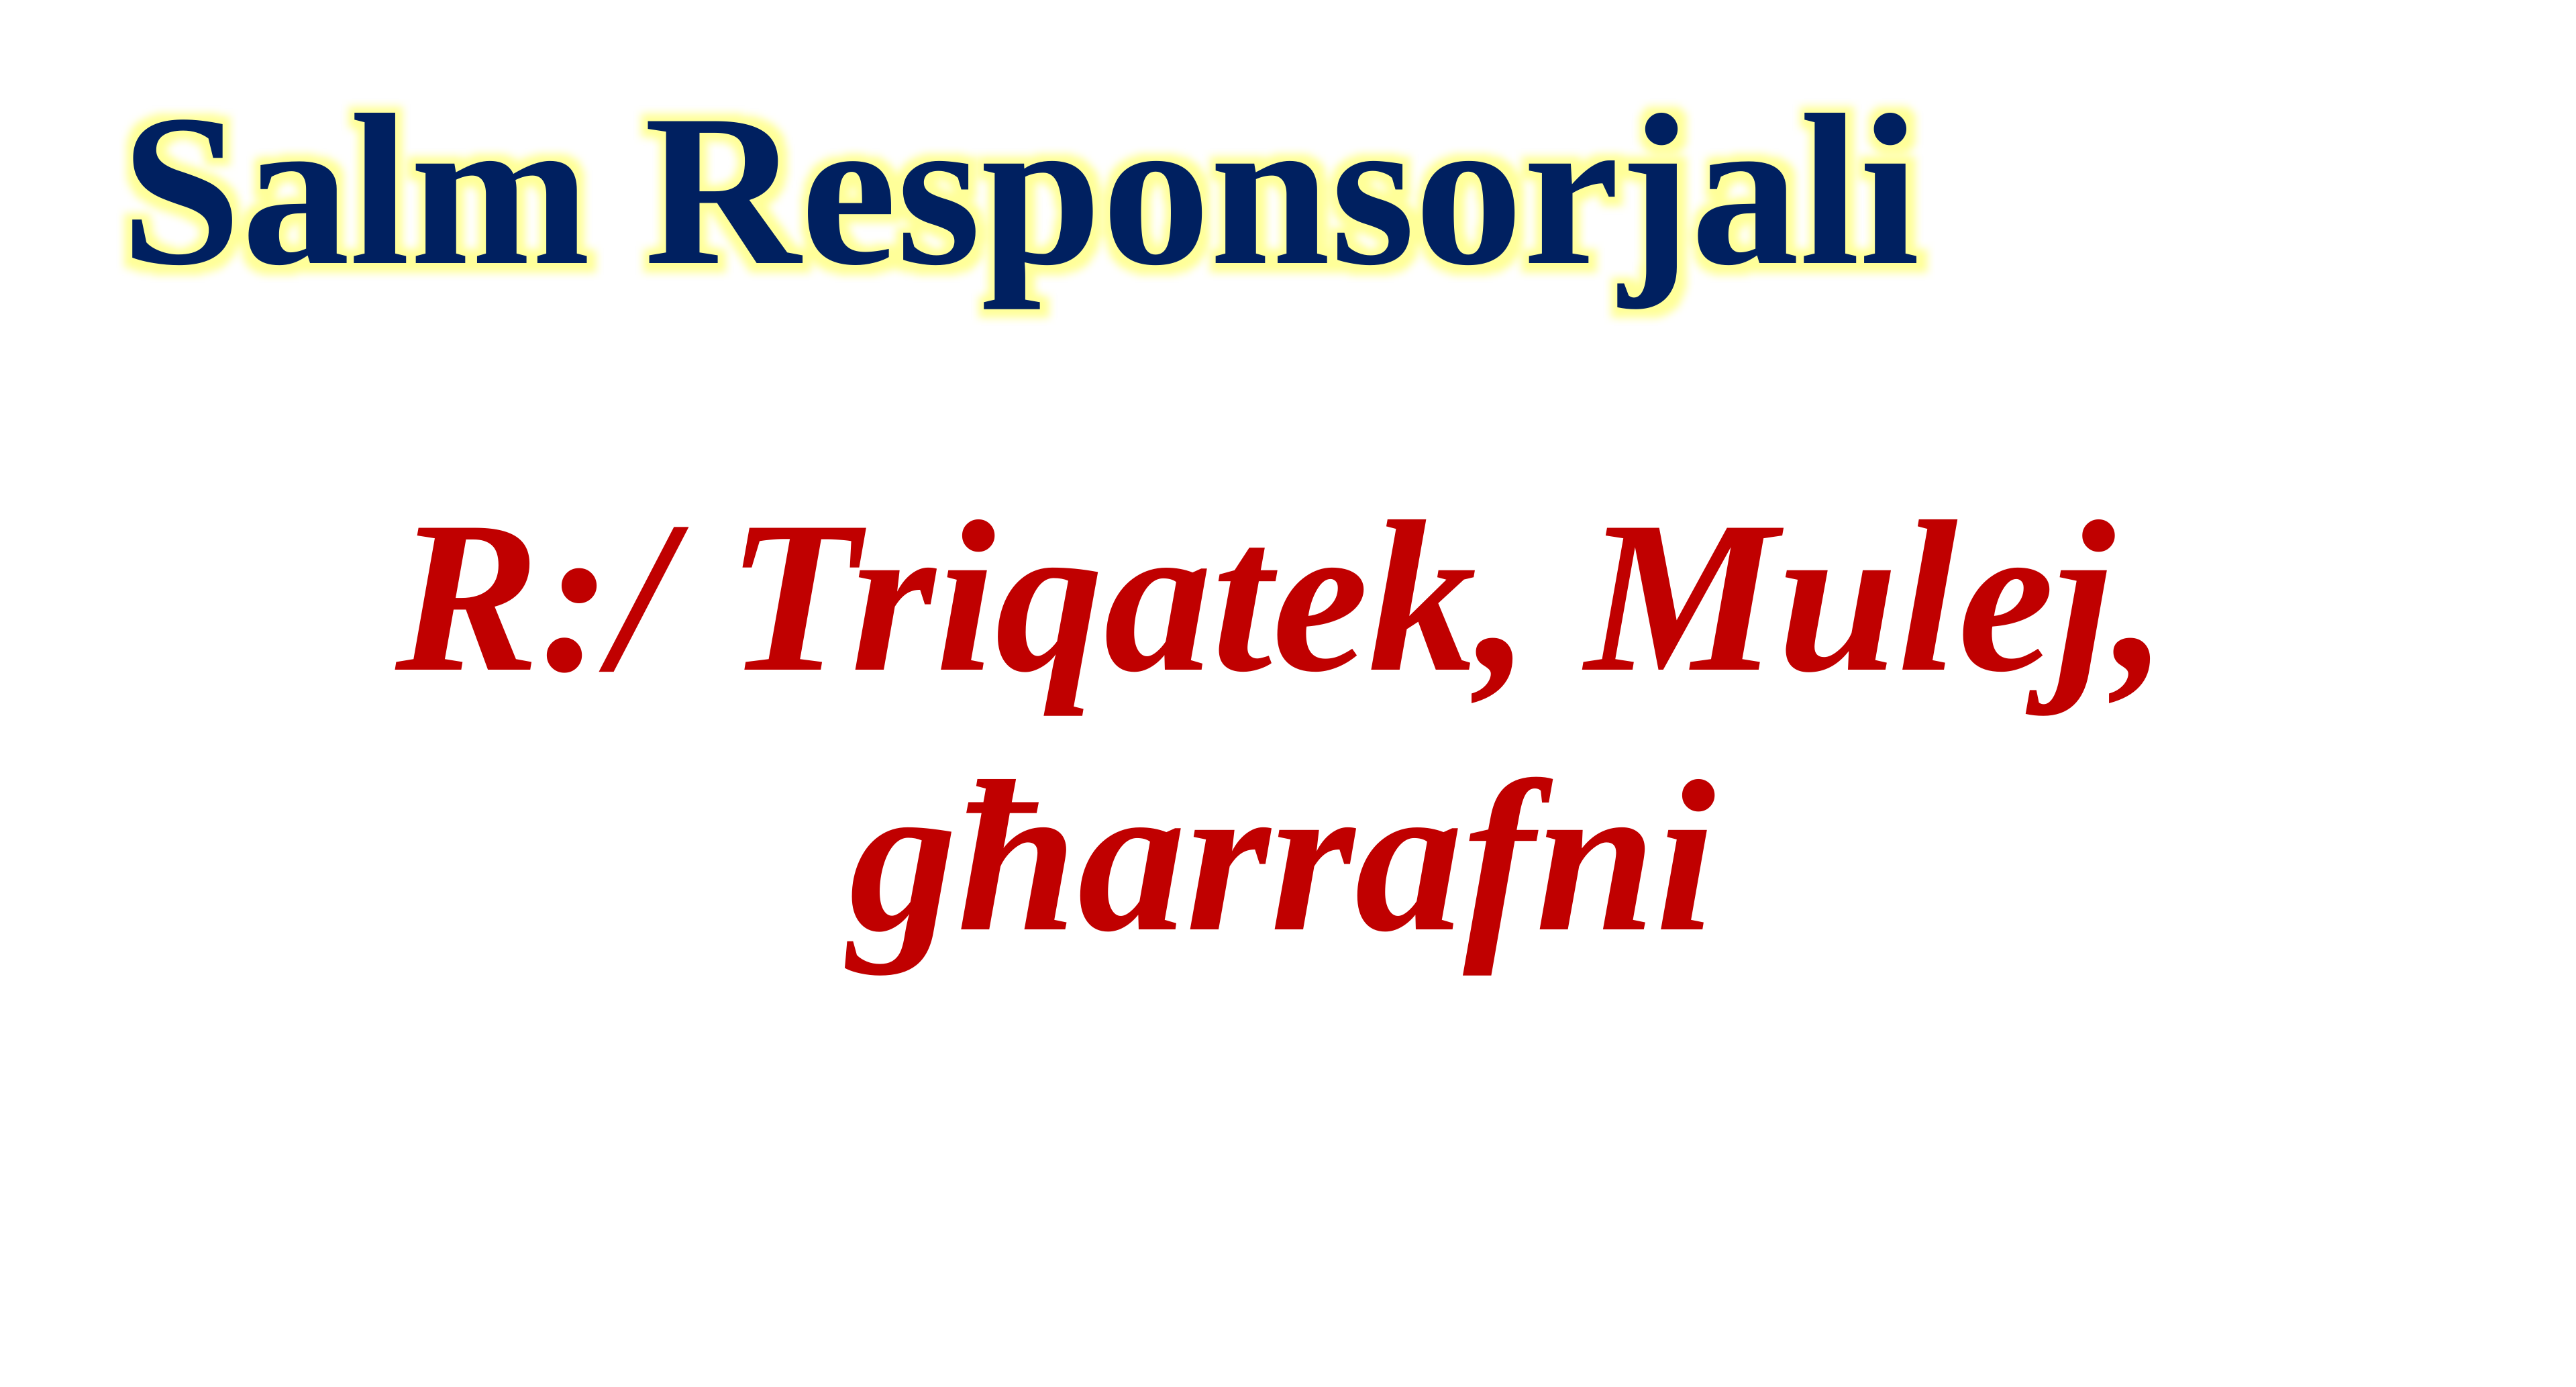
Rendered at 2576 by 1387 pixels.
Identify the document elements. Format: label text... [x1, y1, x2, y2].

text_box Salm Responsorjali [213, 150, 2171, 206]
text_box R:/ Triqatek, Mulej, għarrafni [40, 442, 2526, 984]
